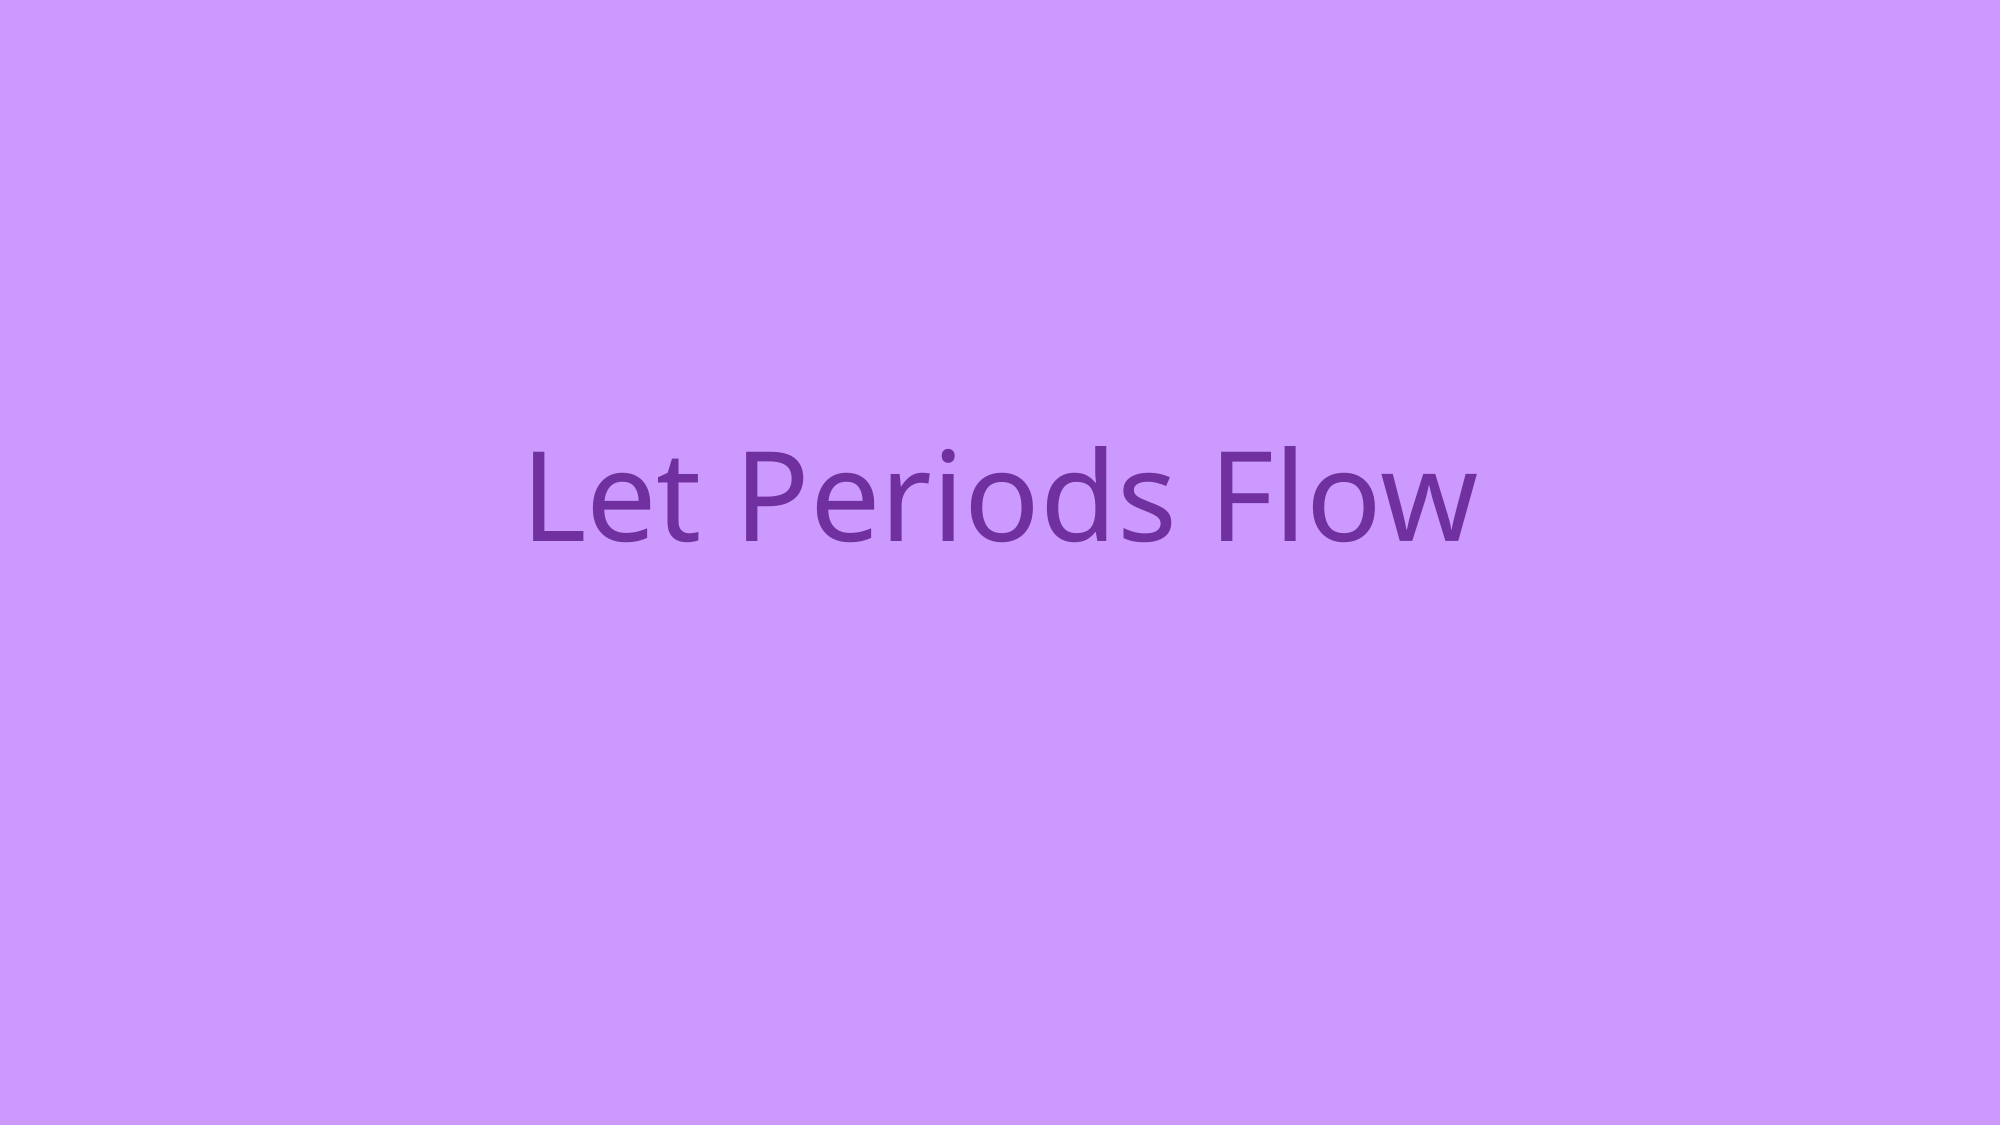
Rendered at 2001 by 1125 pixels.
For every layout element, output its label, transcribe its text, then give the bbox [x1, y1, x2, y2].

title Let Periods Flow [249, 184, 1750, 576]
